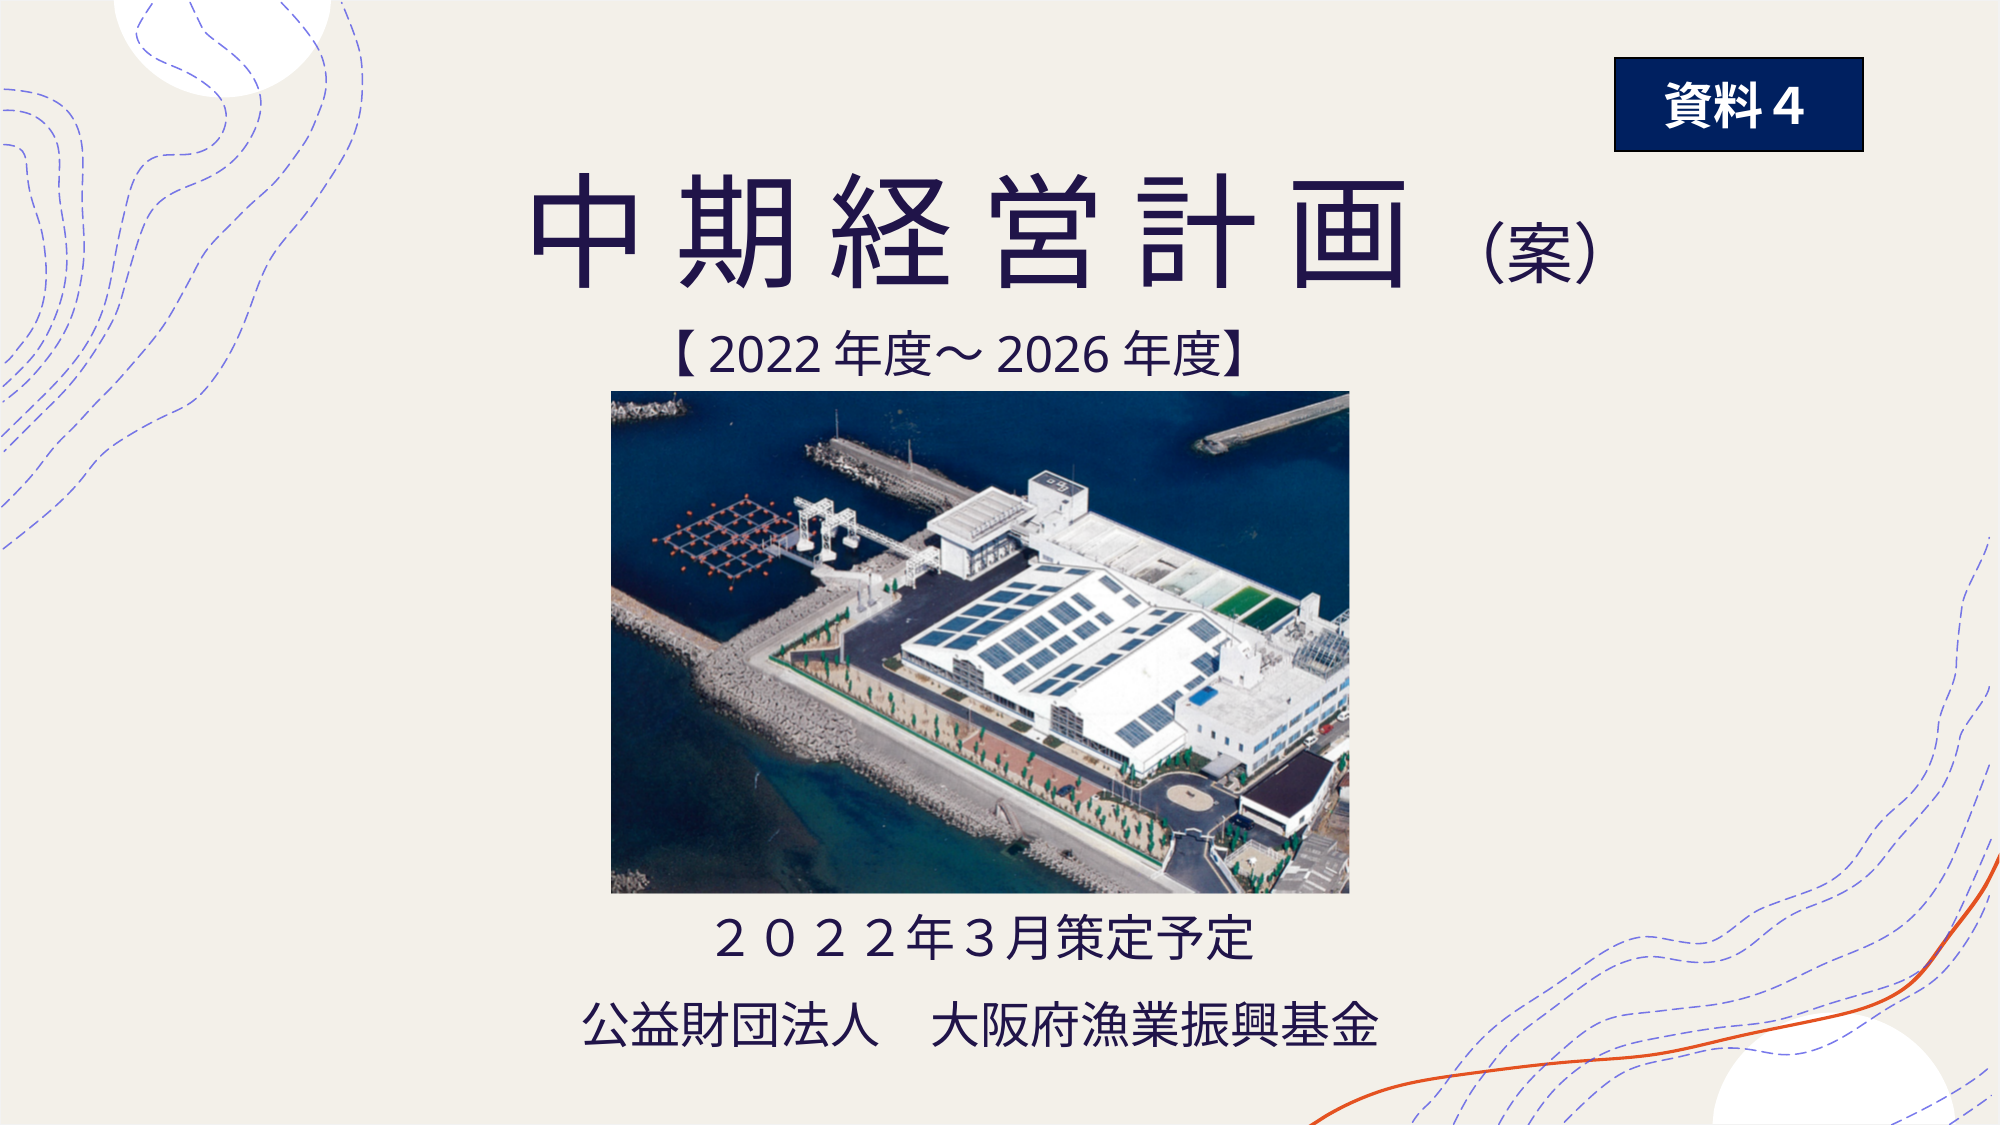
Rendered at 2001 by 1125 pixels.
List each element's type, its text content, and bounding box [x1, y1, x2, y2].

title 中 期 経 営 計 画 （案） [186, 69, 1976, 462]
text_box 資料４ [1614, 57, 1864, 152]
picture [611, 391, 1350, 894]
subtitle ２０２２年３月策定予定 公益財団法人 大阪府漁業振興基金 [230, 893, 1731, 1125]
text_box 【2022年度～2026年度】 [631, 315, 1287, 390]
